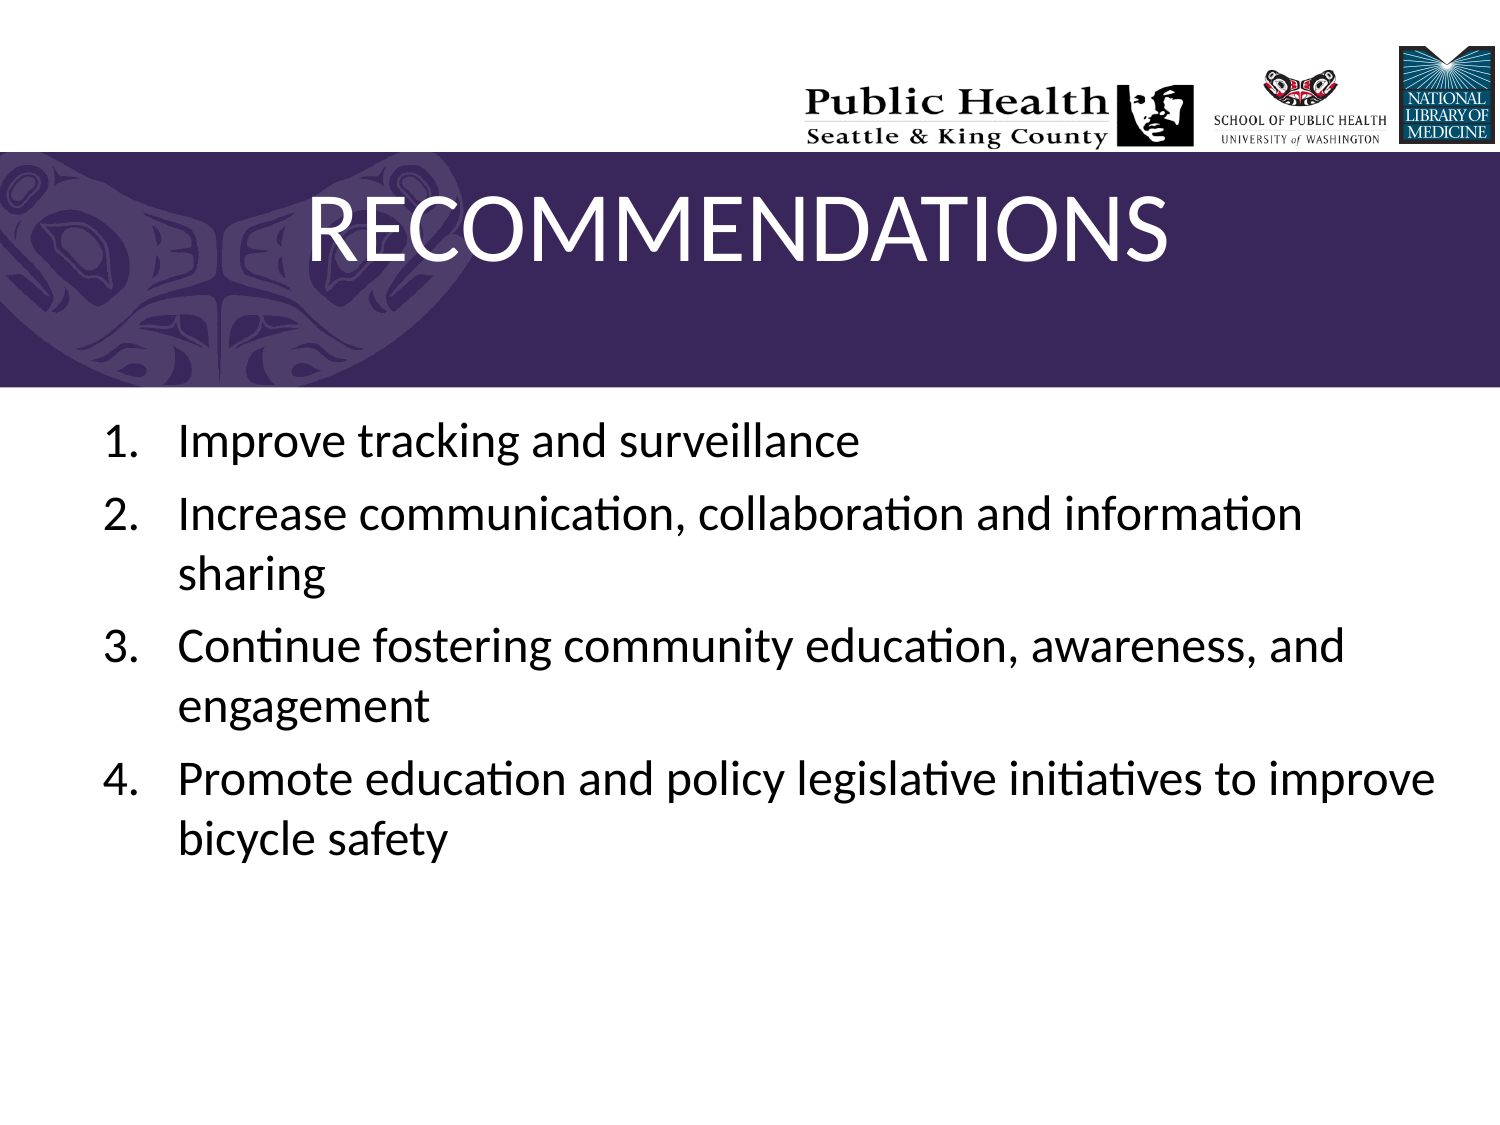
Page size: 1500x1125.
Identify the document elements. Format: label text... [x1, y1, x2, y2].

title RECOMMENDATIONS [37, 137, 1463, 376]
picture [1399, 46, 1495, 145]
picture [1212, 68, 1388, 146]
subtitle Improve tracking and surveillance Increase communication, collaboration and information sharing Continue fostering community education, awareness, and engagement Promote education and policy legislative initiatives to improve bicycle safety [87, 399, 1475, 1075]
picture [799, 81, 1198, 151]
